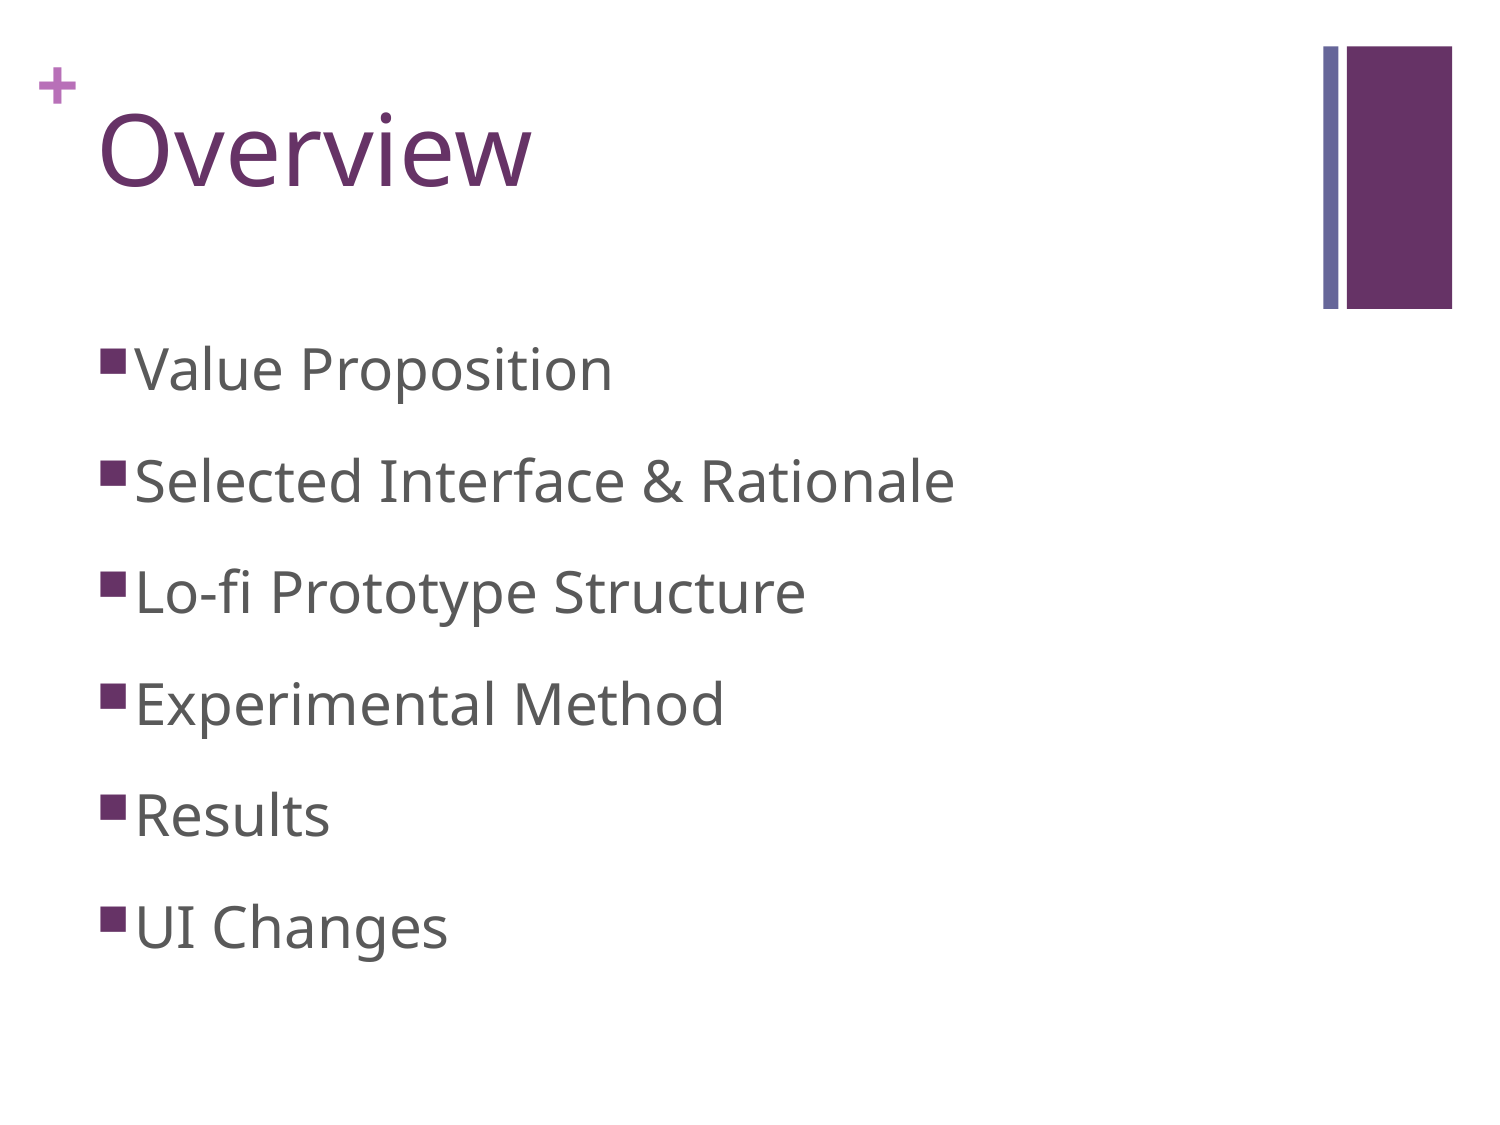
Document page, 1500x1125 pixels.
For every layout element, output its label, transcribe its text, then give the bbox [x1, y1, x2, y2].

list Value Proposition Selected Interface & Rationale Lo-fi Prototype Structure Experimental Method Results UI Changes [81, 324, 1322, 1005]
title Overview [81, 79, 1322, 263]
